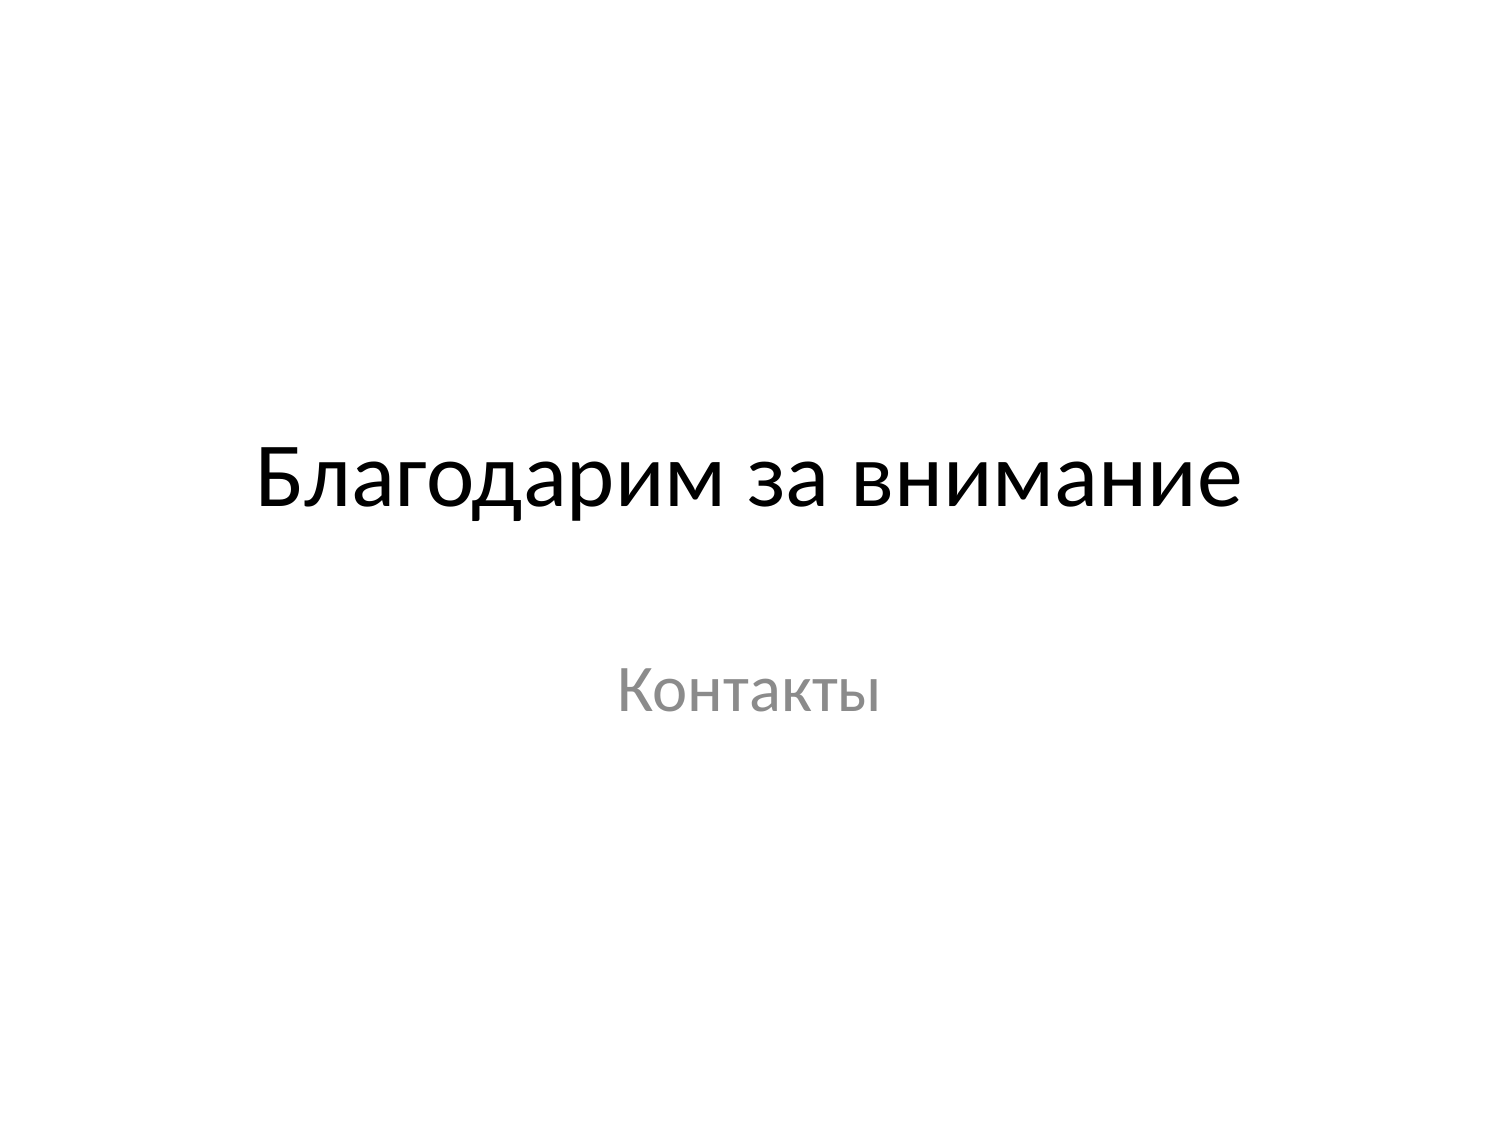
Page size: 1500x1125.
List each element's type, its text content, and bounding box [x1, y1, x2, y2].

title Благодарим за внимание [112, 349, 1388, 591]
subtitle Контакты [225, 637, 1275, 925]
